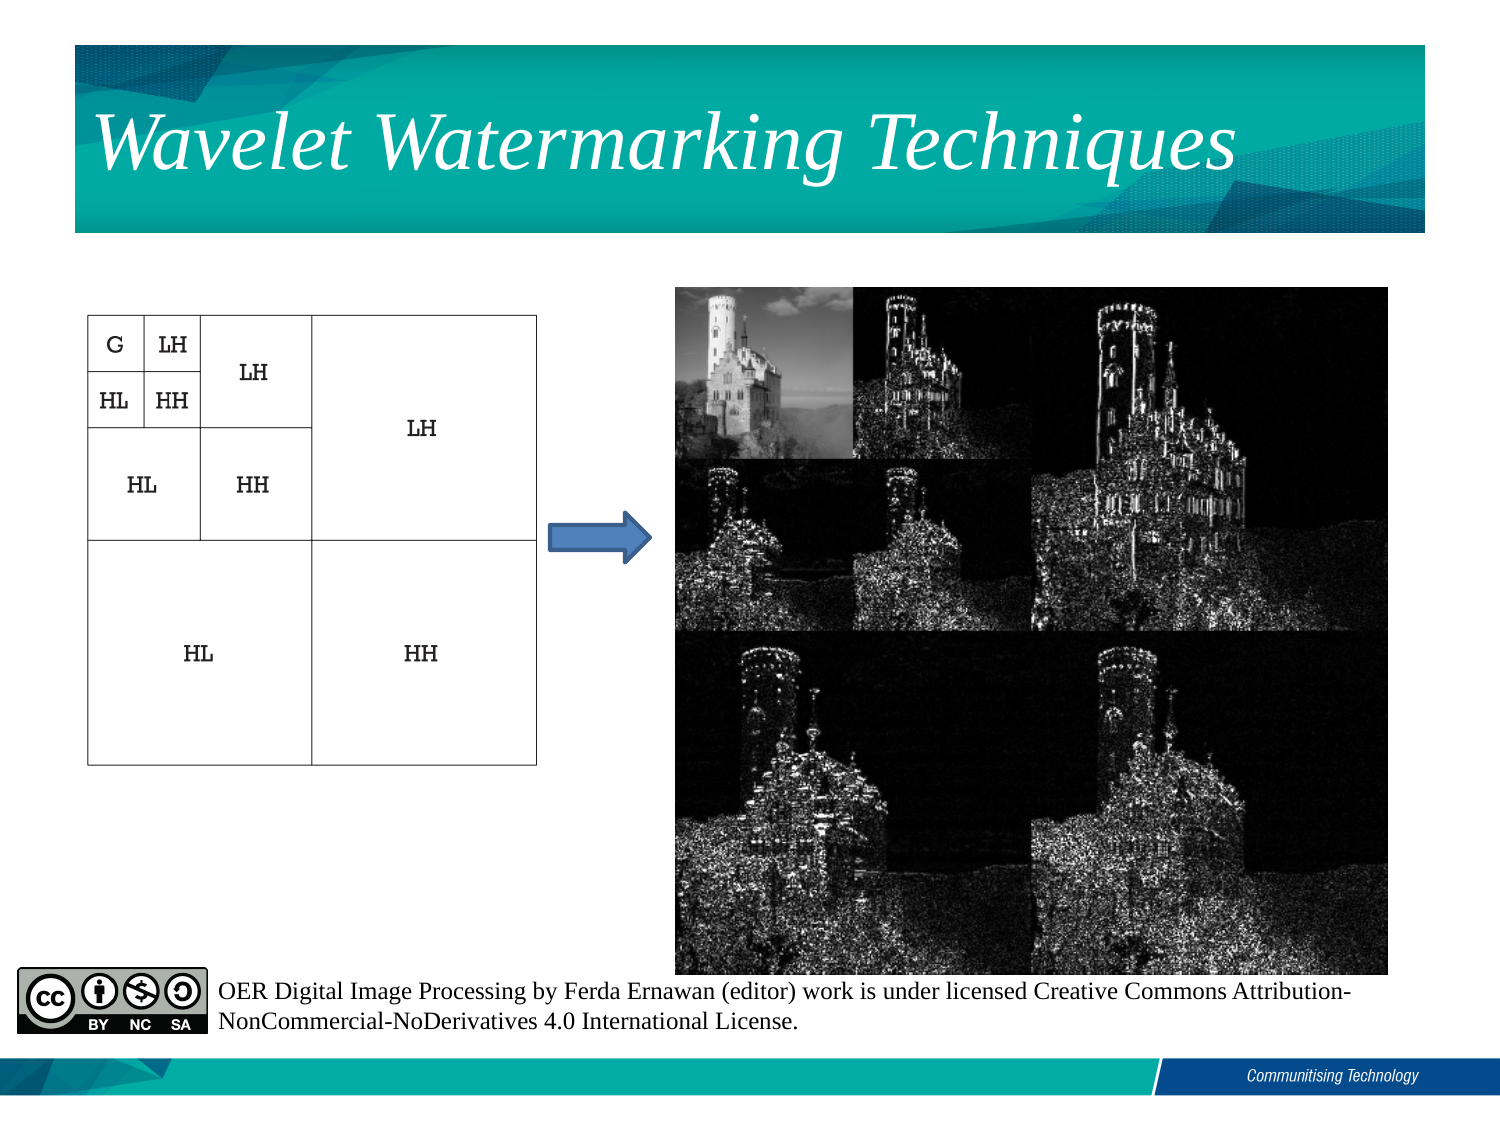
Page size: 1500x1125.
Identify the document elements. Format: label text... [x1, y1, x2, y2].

title Wavelet Watermarking Techniques [75, 78, 1350, 194]
text_box [547, 510, 653, 565]
picture [0, 0, 1500, 1125]
